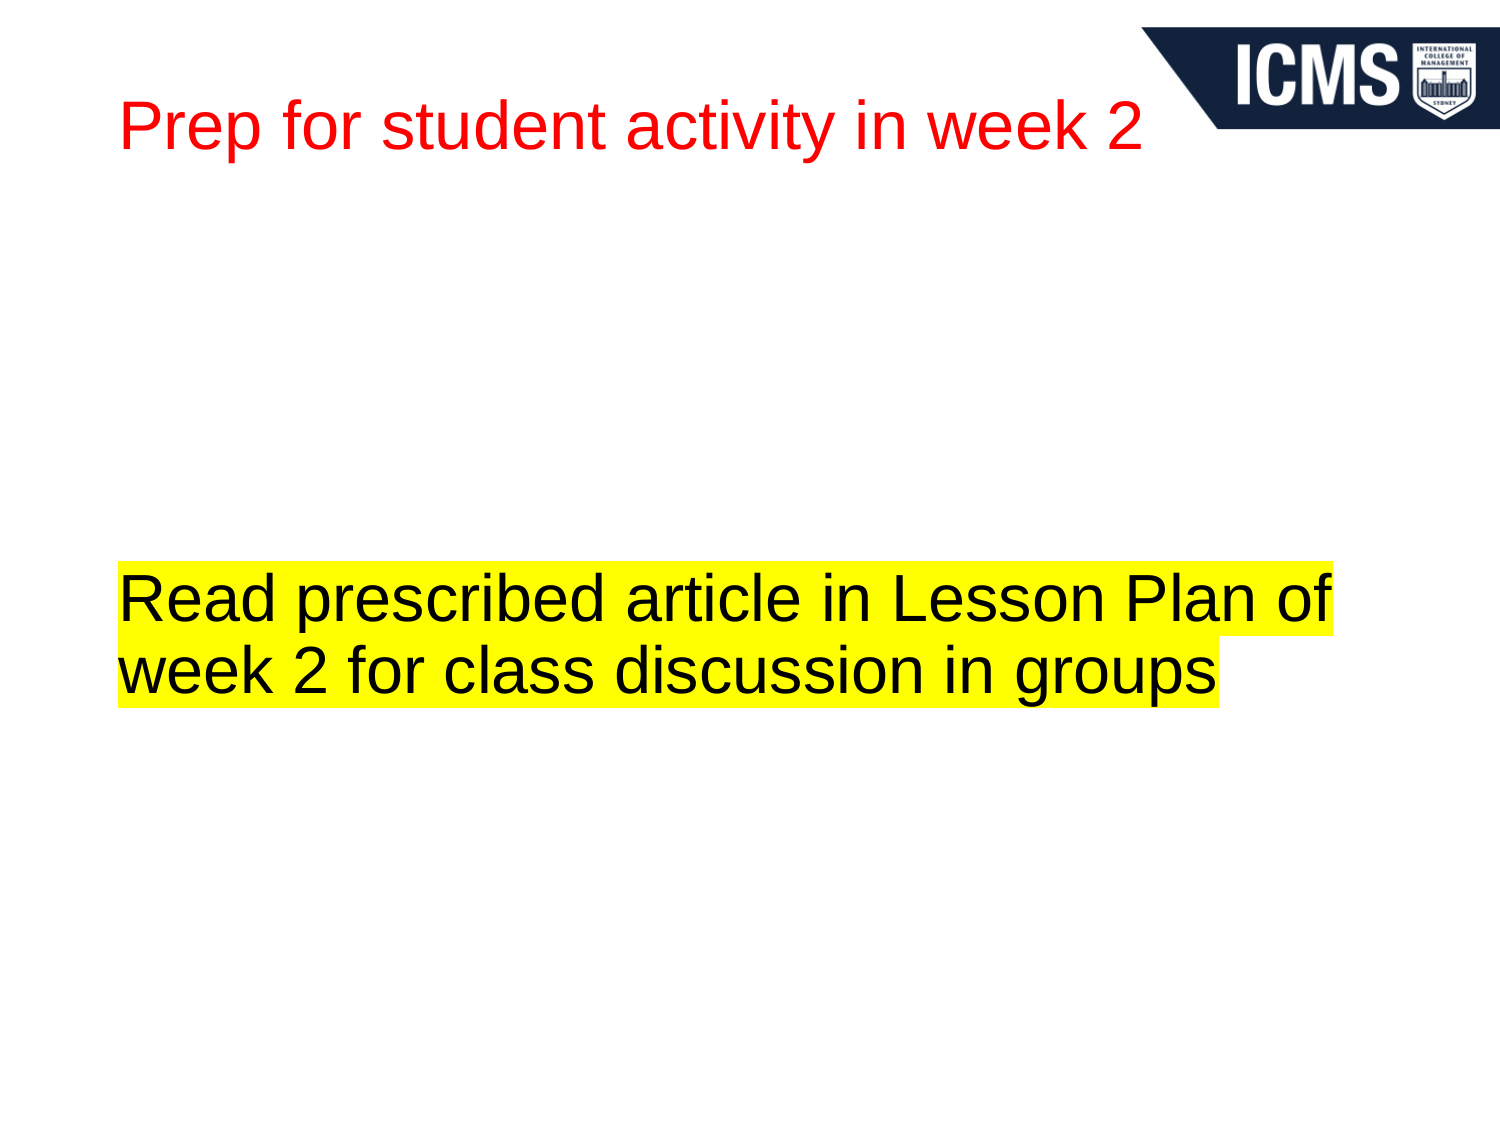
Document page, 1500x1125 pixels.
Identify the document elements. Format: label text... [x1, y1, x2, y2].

title Prep for student activity in week 2 [103, 59, 1236, 278]
picture [0, 0, 1500, 189]
list Read prescribed article in Lesson Plan of week 2 for class discussion in groups [103, 313, 1436, 1072]
